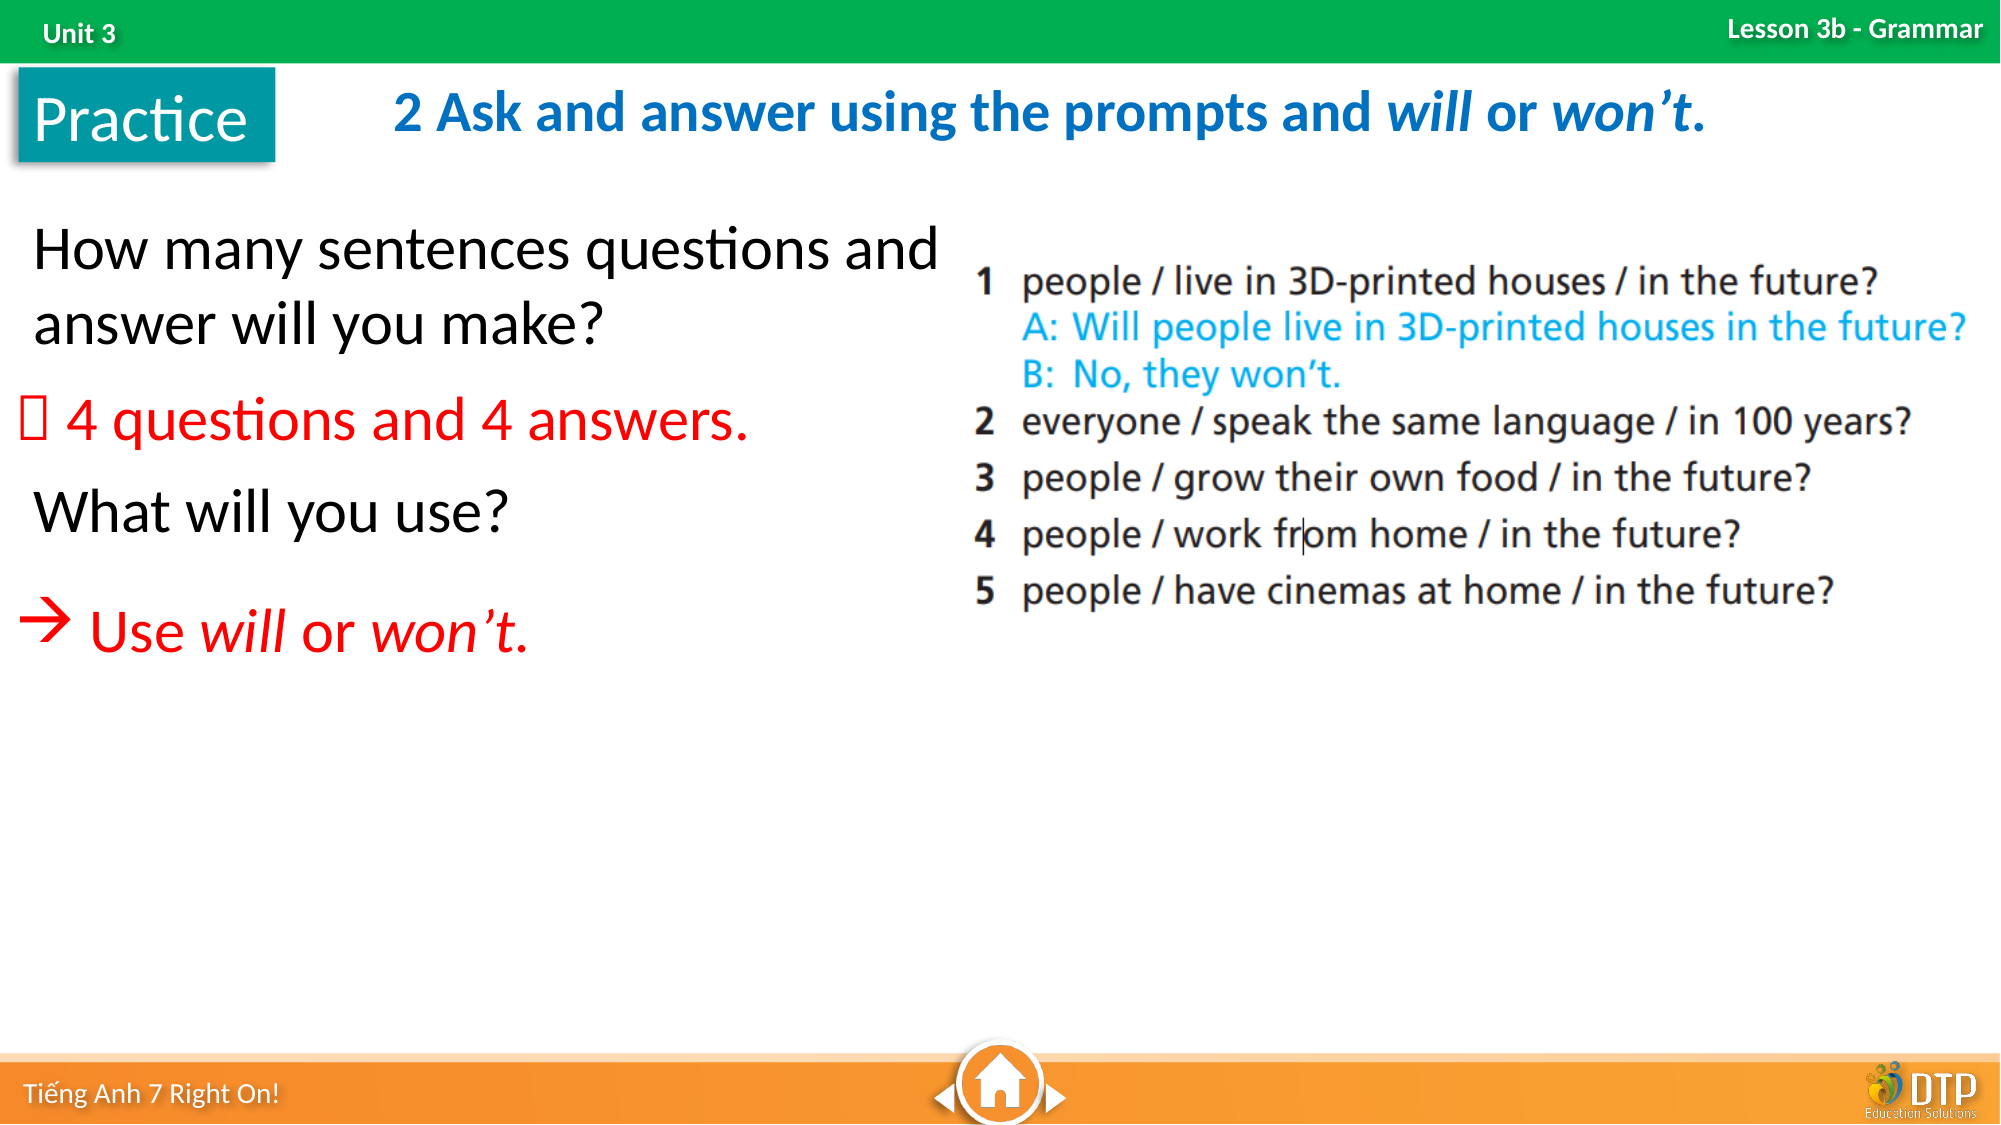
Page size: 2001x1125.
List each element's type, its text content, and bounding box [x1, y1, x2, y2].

text_box Practice [18, 67, 276, 163]
text_box  4 questions and 4 answers. [0, 370, 958, 461]
text_box Use will or won’t. [0, 582, 1164, 747]
text_box How many sentences questions and answer will you make? [18, 200, 1182, 365]
text_box What will you use? [18, 462, 958, 553]
picture [0, 64, 2000, 1125]
text_box 2 Ask and answer using the prompts and will or won’t. [378, 65, 2000, 151]
